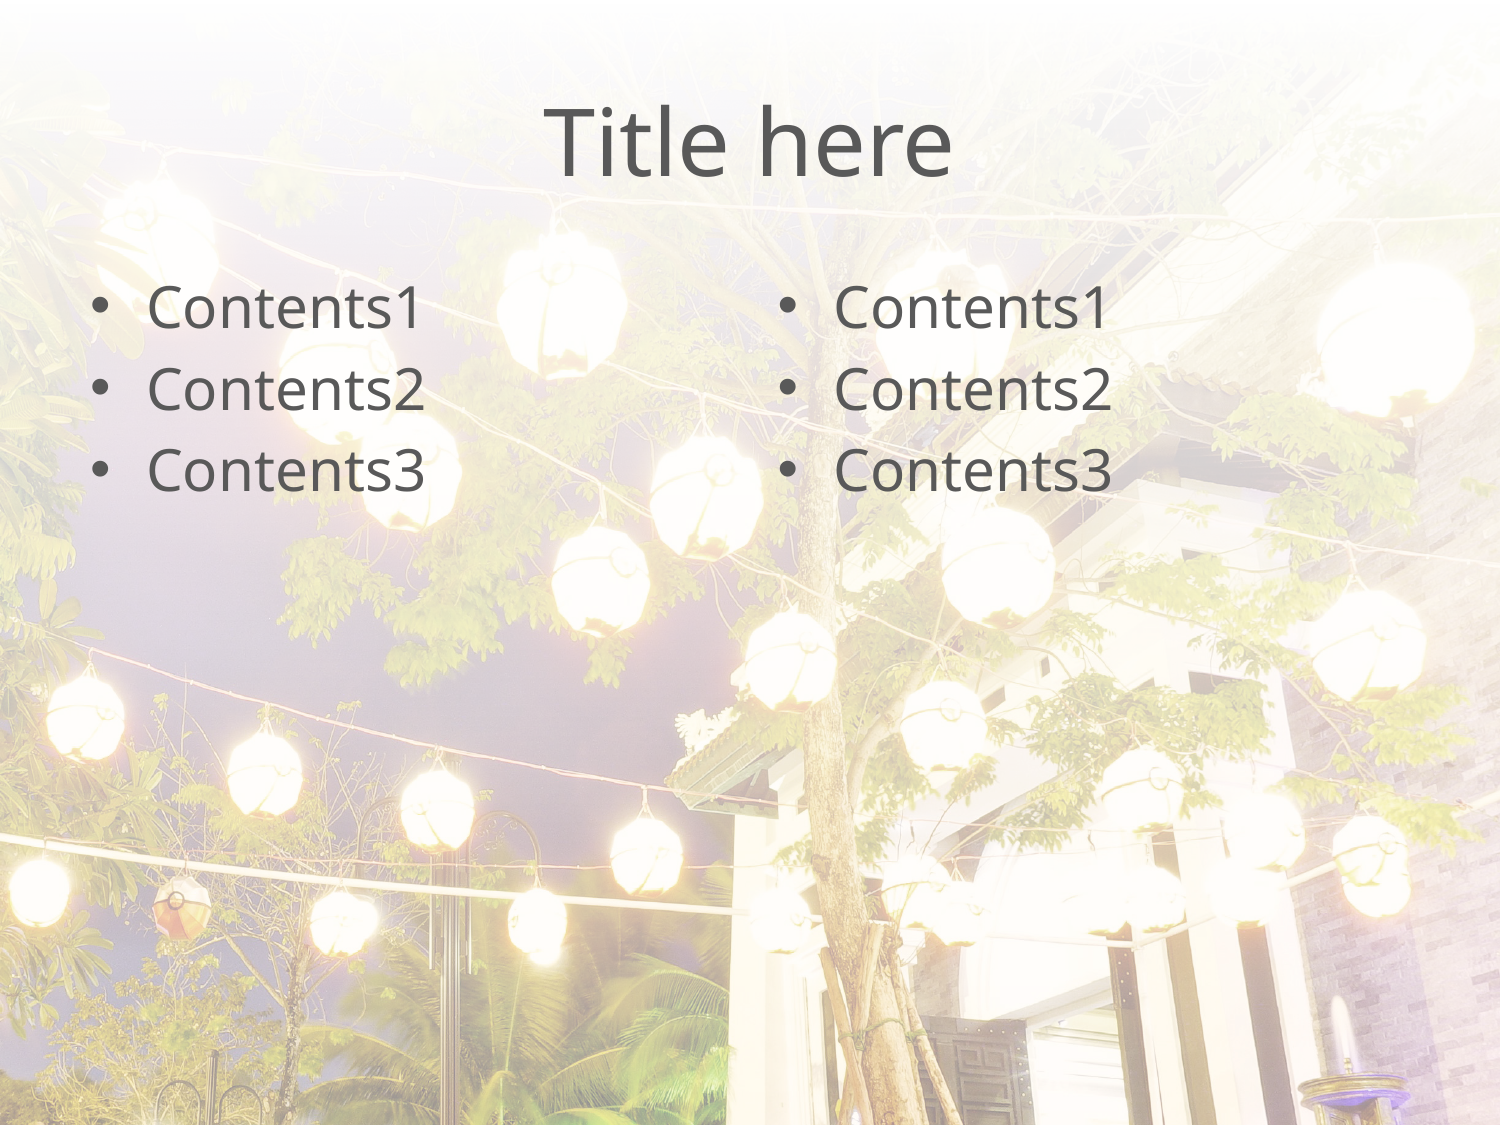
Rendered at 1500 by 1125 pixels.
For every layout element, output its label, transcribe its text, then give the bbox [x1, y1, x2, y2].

title Title here [75, 45, 1425, 233]
list Contents1 Contents2 Contents3 [75, 262, 738, 1005]
text_box [0, 0, 1500, 1125]
list Contents1 Contents2 Contents3 [762, 262, 1425, 1005]
